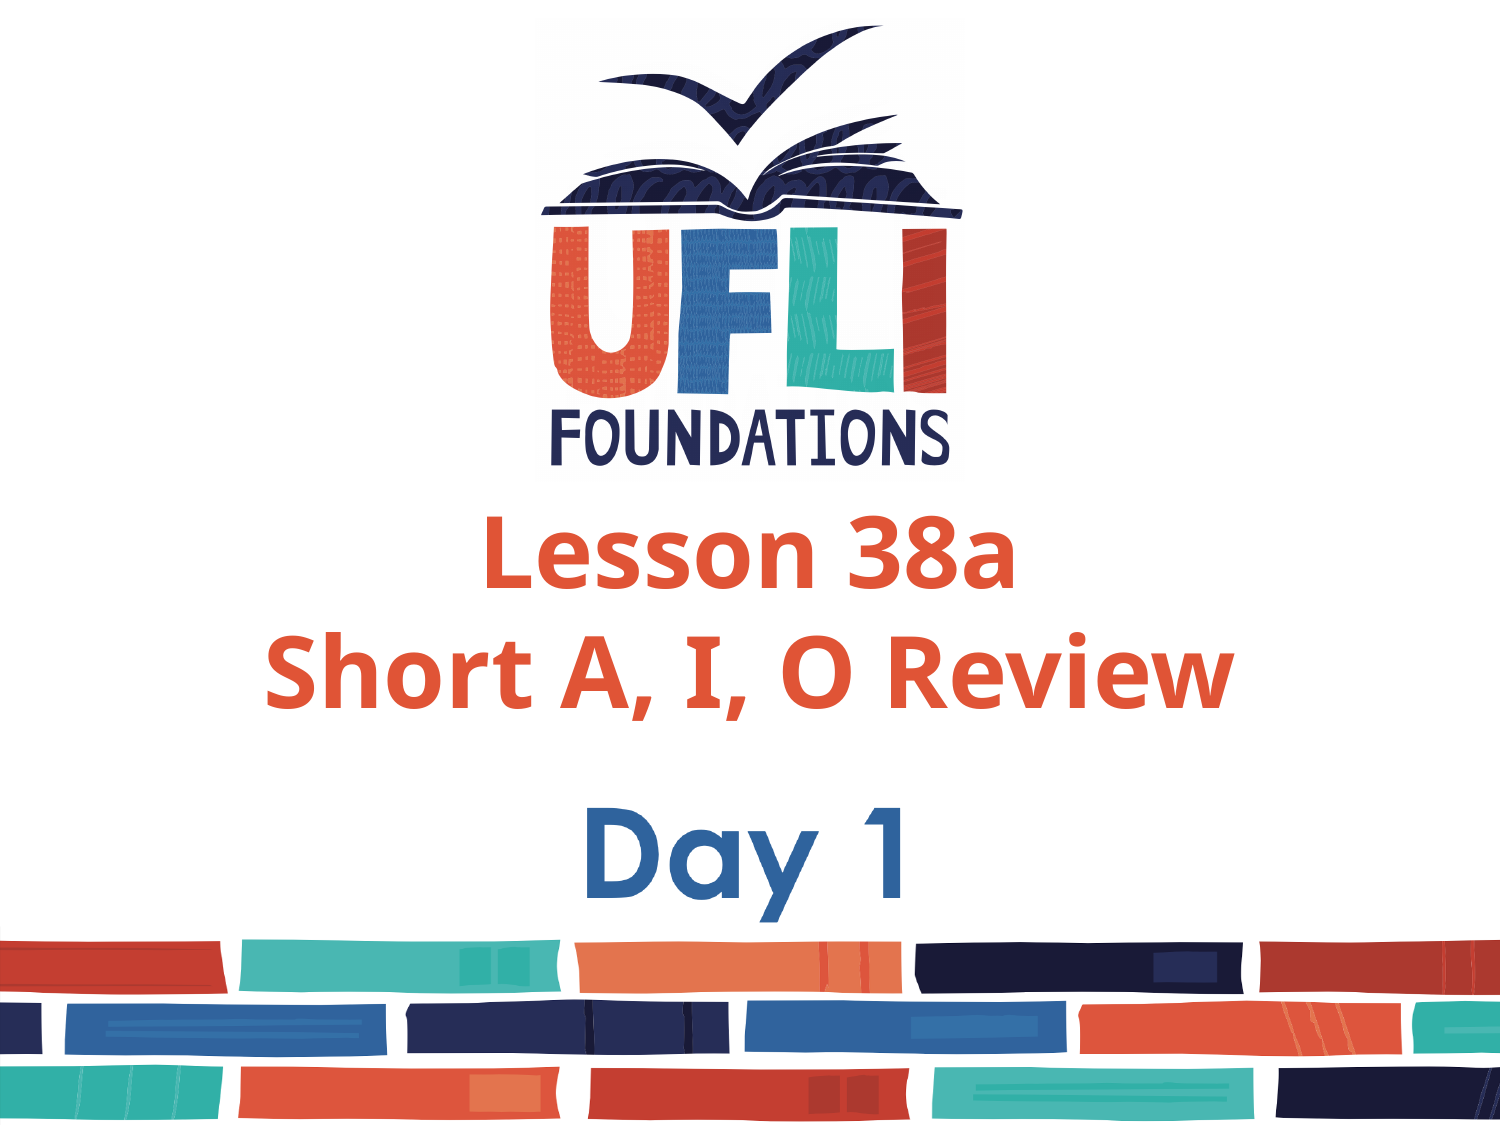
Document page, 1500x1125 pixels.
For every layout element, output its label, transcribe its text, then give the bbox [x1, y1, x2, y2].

text_box Lesson 38a Short A, I, O Review [149, 481, 1351, 753]
picture [0, 0, 1500, 1125]
